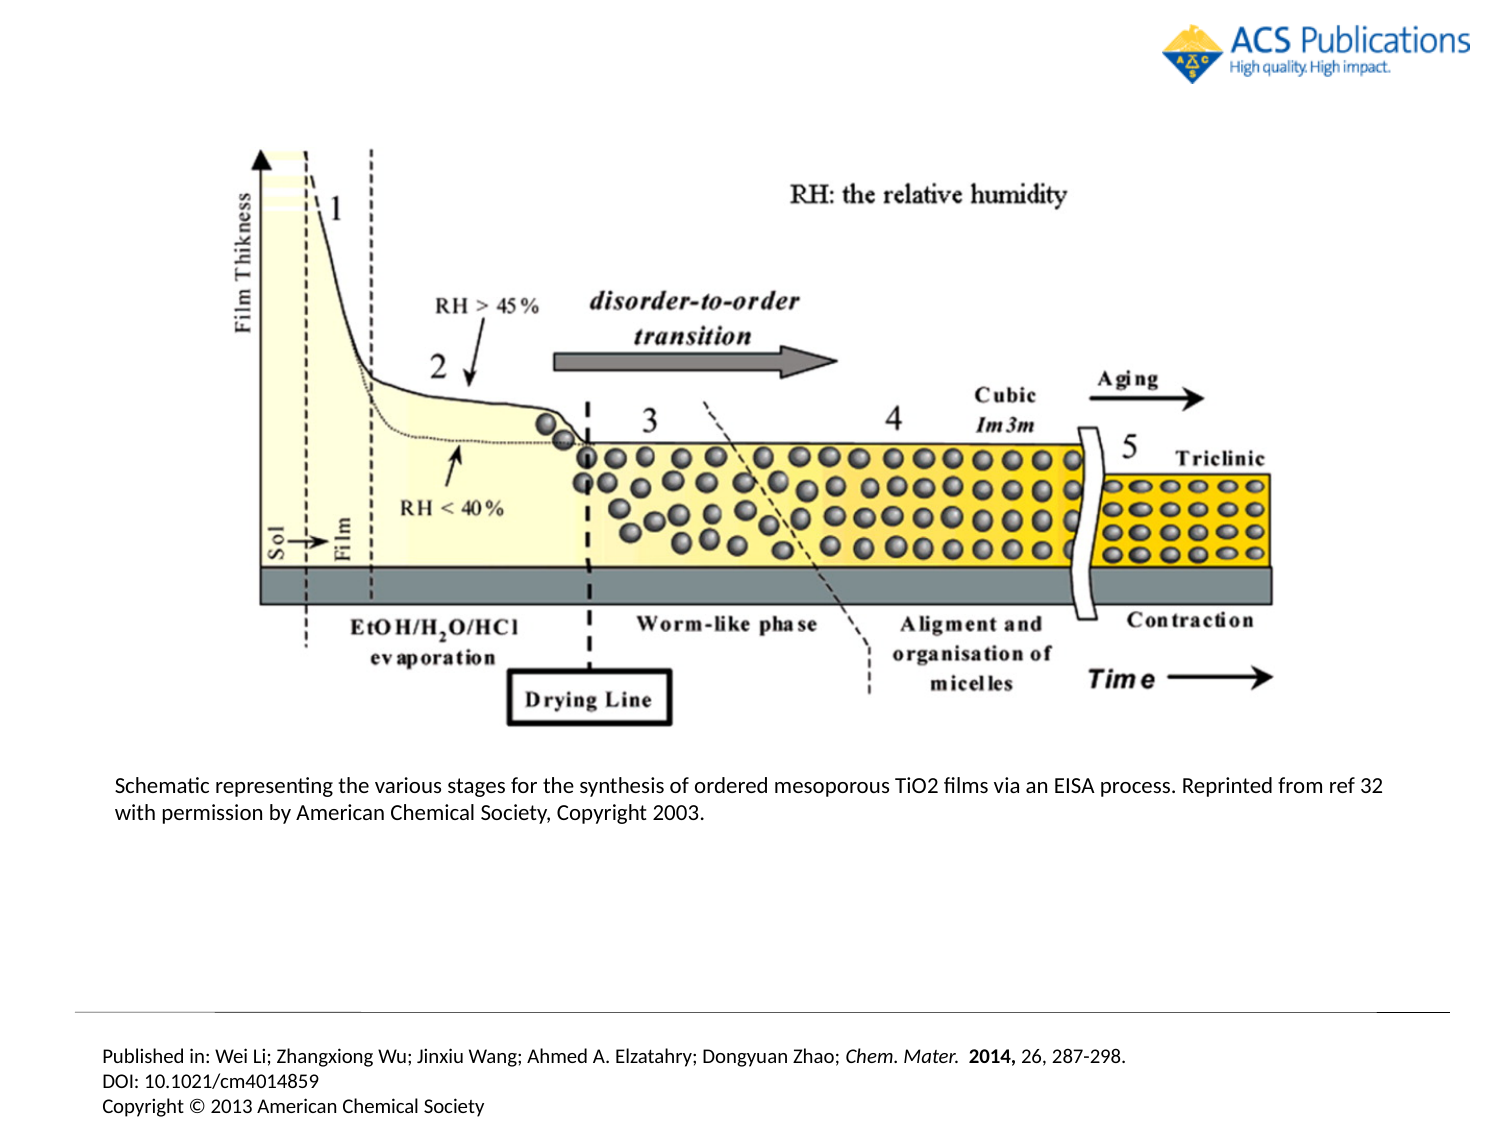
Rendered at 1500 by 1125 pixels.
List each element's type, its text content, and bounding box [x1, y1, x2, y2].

text_box Published in: Wei Li; Zhangxiong Wu; Jinxiu Wang; Ahmed A. Elzatahry; Dongyuan Zhao; Chem. Mater. 2014, 26, 287-298. DOI: 10.1021/cm4014859 Copyright © 2013 American Chemical Society [87, 962, 1463, 1125]
picture [233, 147, 1276, 728]
text_box Schematic representing the various stages for the synthesis of ordered mesoporous TiO2 films via an EISA process. Reprinted from ref 32 with permission by American Chemical Society, Copyright 2003. [99, 762, 1426, 837]
picture [1162, 24, 1470, 84]
